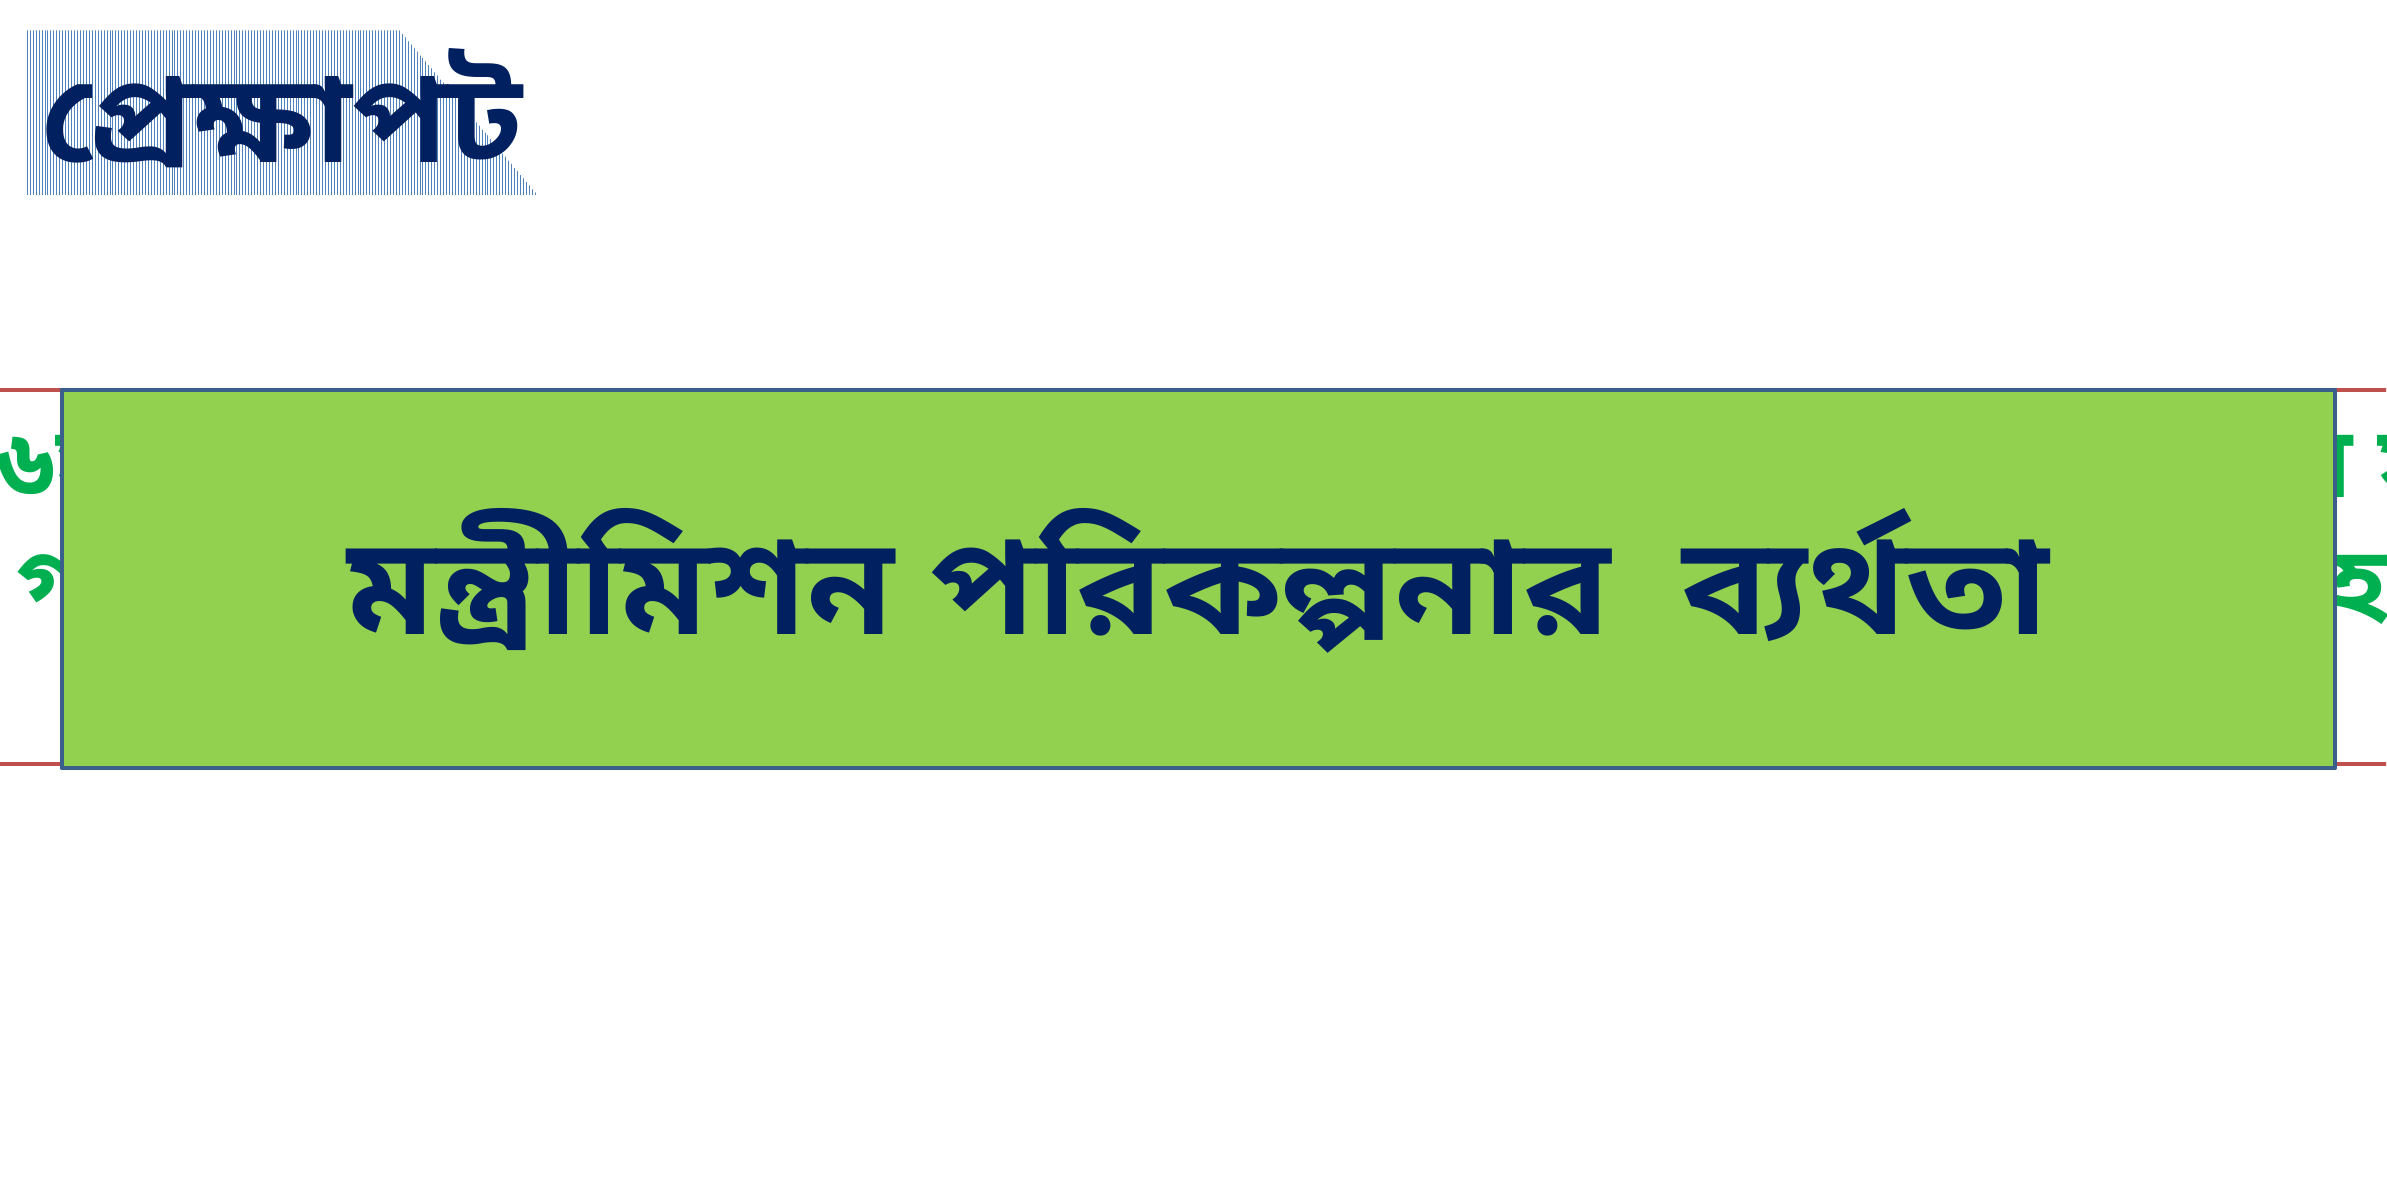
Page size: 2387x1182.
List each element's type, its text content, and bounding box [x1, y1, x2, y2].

text_box প্রেক্ষাপট [26, 30, 538, 196]
text_box মন্ত্রীমিশন পরিকল্পনার ব্যর্থতা [60, 388, 2337, 770]
text_box ১৯৪৬সালে মন্ত্রিমিশন পরিকল্পনার পর ভারতে‘অন্তর্বর্তীকালীন সরকার’ গঠন নিয়ে কংগ্রেস ও মুসলিম লীগের মধ্যে অন্তর্দ্বন্দ্ব শুরু হয়, যা ভয়াবহ গৃহযুদ্ধের সৃষ্টি করে। [0, 388, 60, 766]
text_box ১৯৪৬সালে মন্ত্রিমিশন পরিকল্পনার পর ভারতে‘অন্তর্বর্তীকালীন সরকার’ গঠন নিয়ে কংগ্রেস ও মুসলিম লীগের মধ্যে অন্তর্দ্বন্দ্ব শুরু হয়, যা ভয়াবহ গৃহযুদ্ধের সৃষ্টি করে। [2337, 388, 2387, 766]
